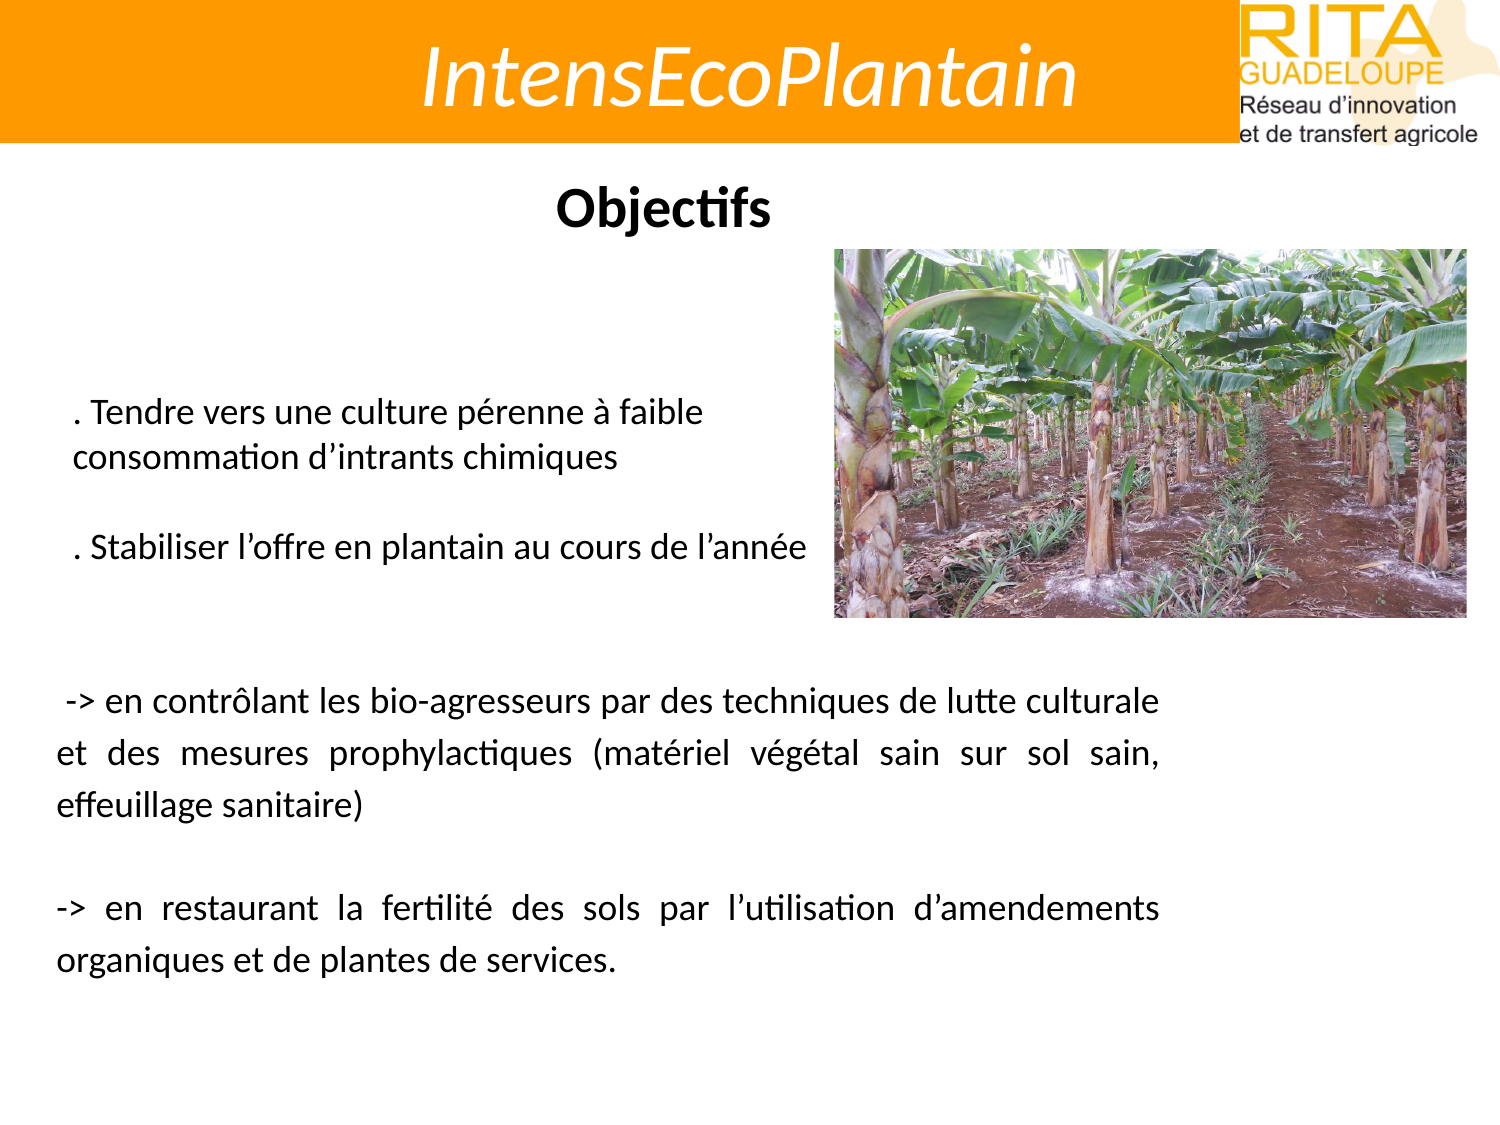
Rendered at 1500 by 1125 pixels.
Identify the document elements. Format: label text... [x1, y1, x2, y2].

picture [834, 248, 1467, 618]
text_box Objectifs [542, 161, 851, 247]
text_box . Tendre vers une culture pérenne à faible consommation d’intrants chimiques . Stabiliser l’offre en plantain au cours de l’année [57, 289, 829, 574]
text_box -> en contrôlant les bio-agresseurs par des techniques de lutte culturale et des mesures prophylactiques (matériel végétal sain sur sol sain, effeuillage sanitaire) -> en restaurant la fertilité des sols par l’utilisation d’amendements organiques et de plantes de services. [41, 617, 1177, 1039]
title IntensEcoPlantain [0, 0, 1234, 144]
picture [1239, 0, 1500, 146]
